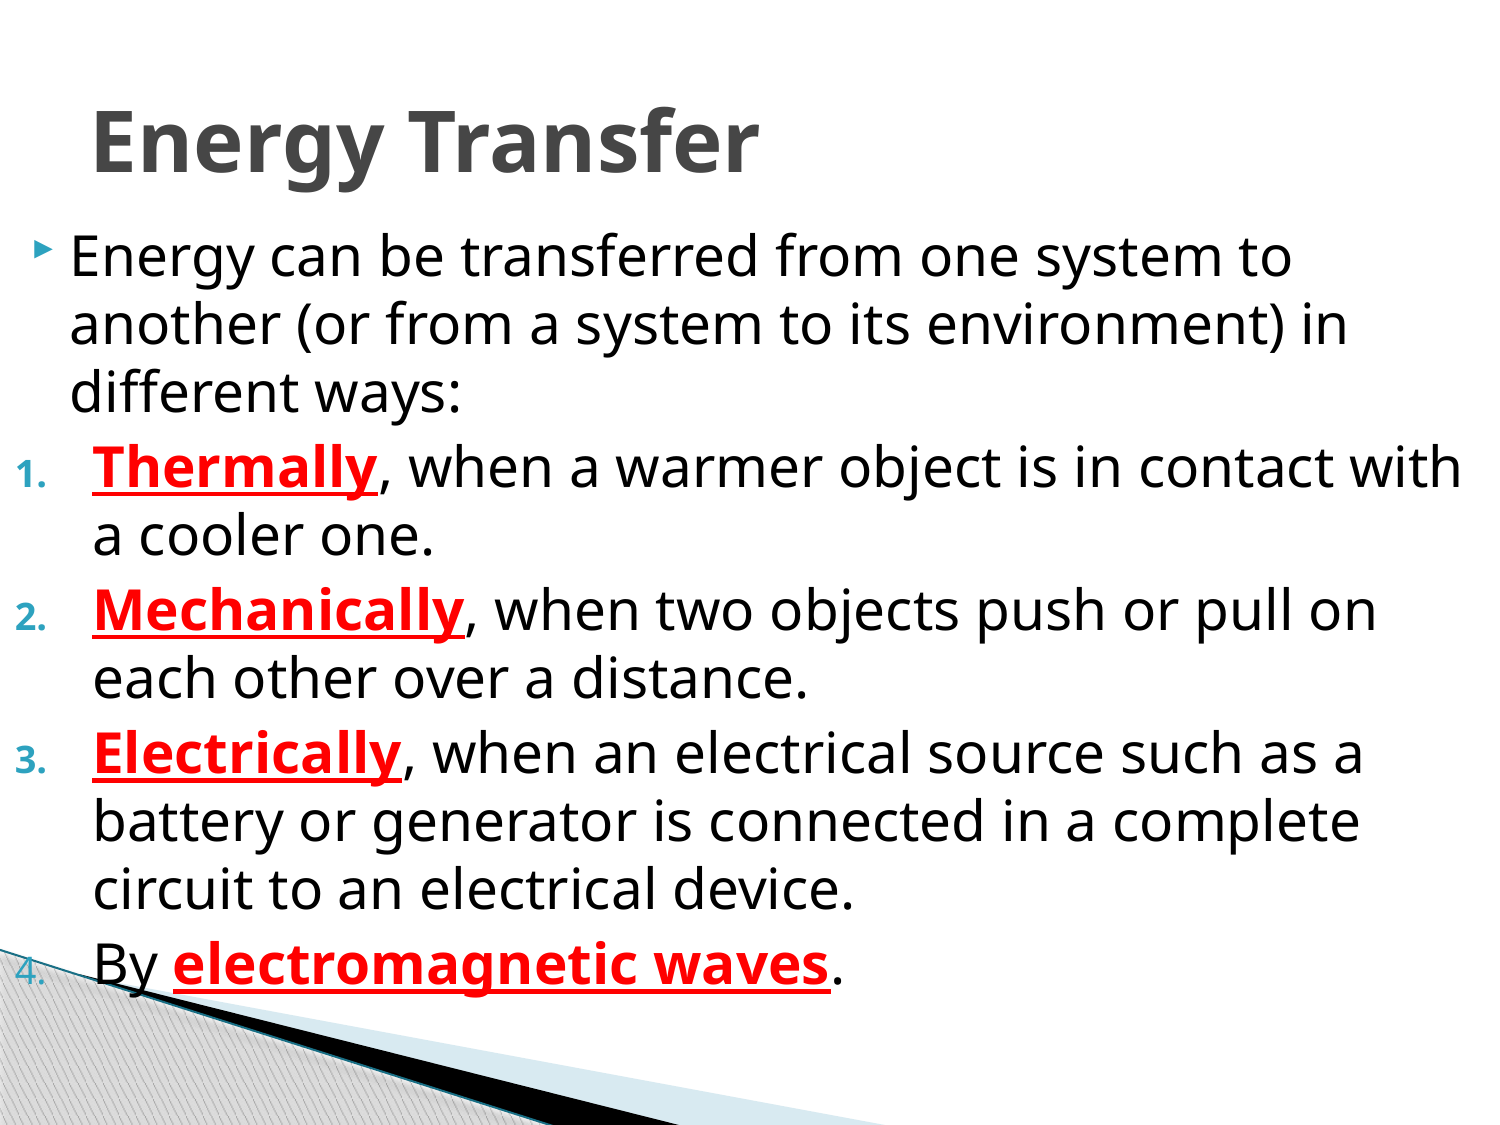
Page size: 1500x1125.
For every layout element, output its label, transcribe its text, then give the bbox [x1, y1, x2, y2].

list Energy can be transferred from one system to another (or from a system to its environment) in different ways: Thermally, when a warmer object is in contact with a cooler one. Mechanically, when two objects push or pull on each other over a distance. Electrically, when an electrical source such as a battery or generator is connected in a complete circuit to an electrical device. By electromagnetic waves. [0, 212, 1500, 1075]
title Energy Transfer [75, 45, 1425, 233]
